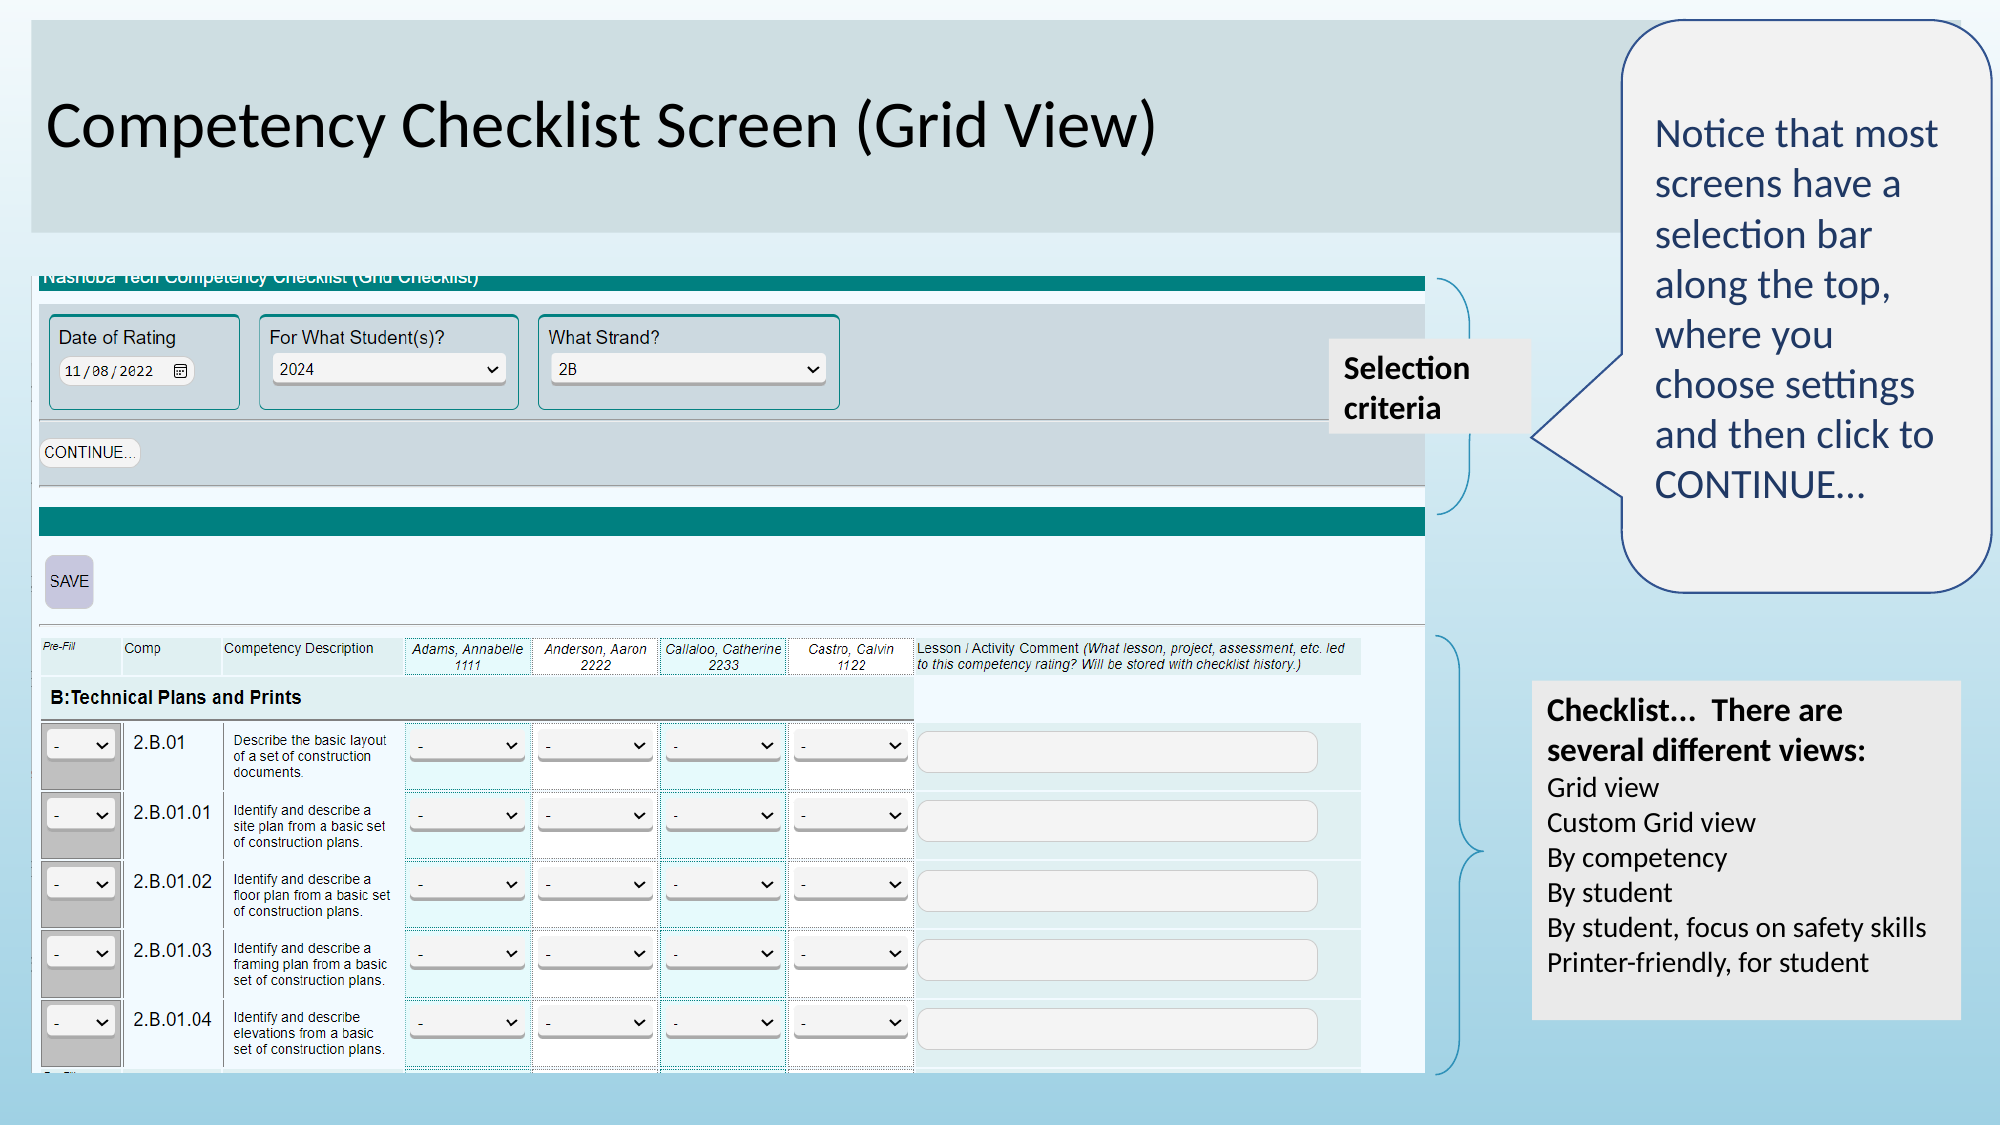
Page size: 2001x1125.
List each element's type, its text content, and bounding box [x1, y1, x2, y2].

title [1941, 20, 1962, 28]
text_box Notice that most screens have a selection bar along the top, where you choose settings and then click to CONTINUE… [1531, 20, 1992, 593]
text_box Checklist... There are several different views: Grid view Custom Grid view By competency By student By student, focus on safety skills Printer-friendly, for student [1532, 680, 1962, 1021]
text_box Selection criteria [1429, 338, 1532, 434]
title Competency Checklist Screen (Grid View) [31, 20, 1672, 233]
text_box [1436, 277, 1471, 338]
text_box [1436, 434, 1471, 516]
text_box [1435, 634, 1485, 1076]
picture [31, 276, 1426, 1074]
